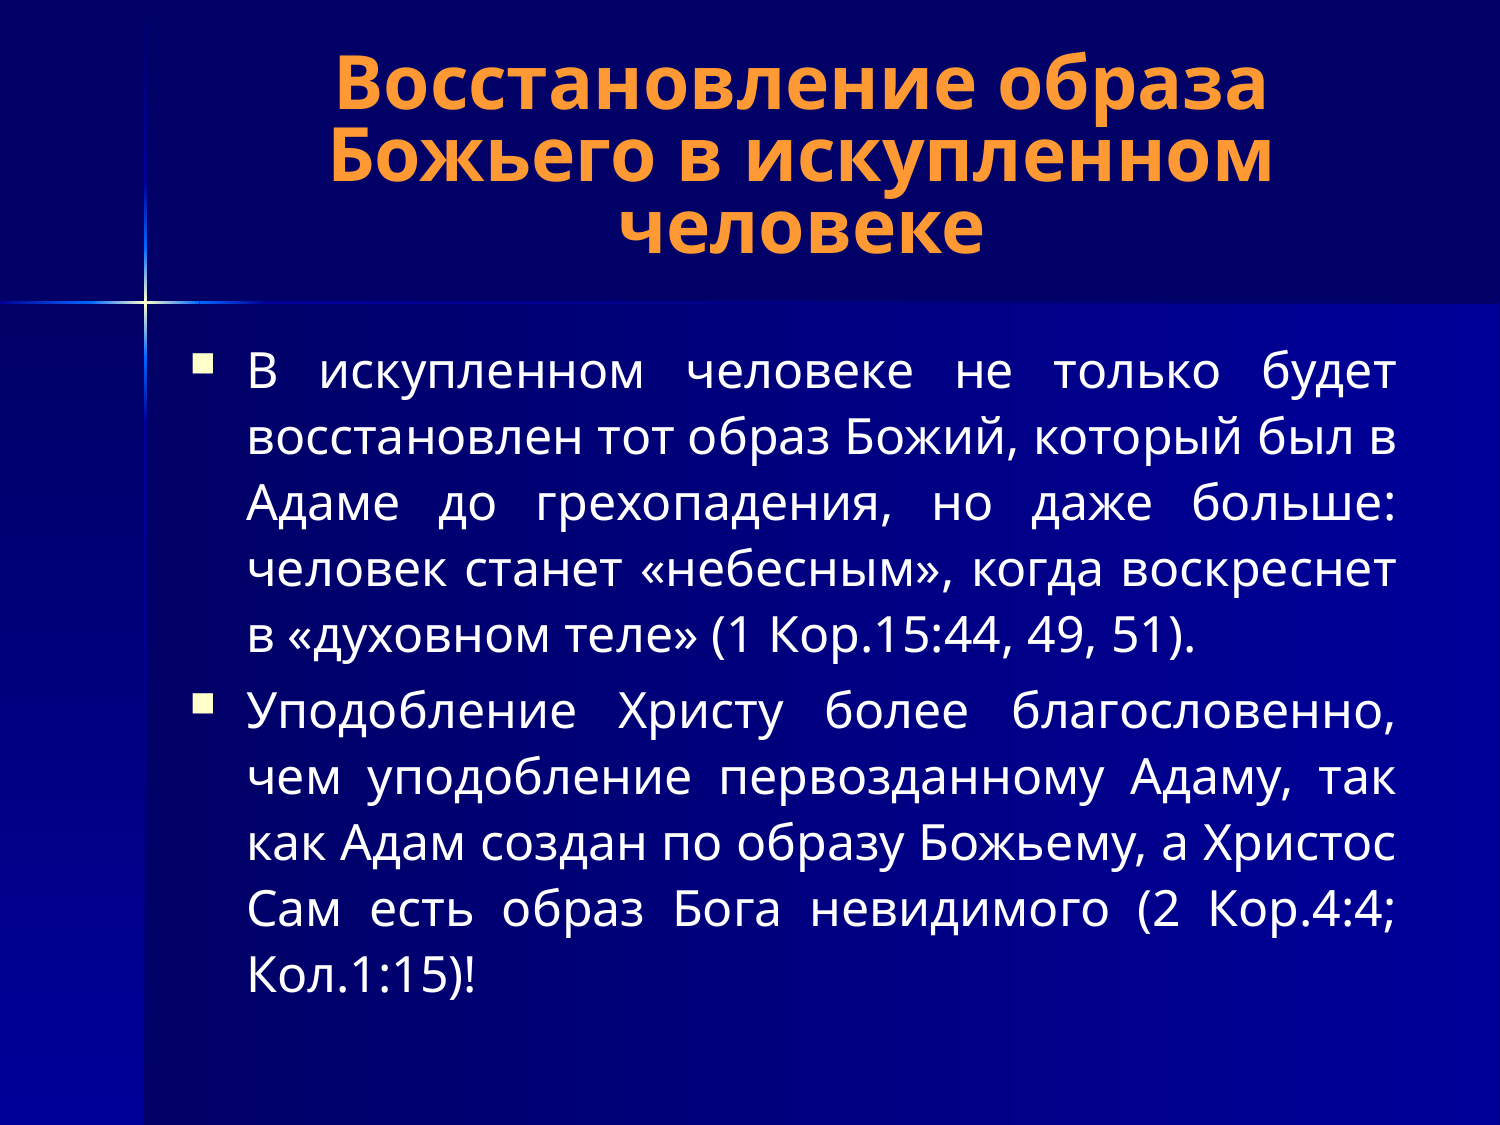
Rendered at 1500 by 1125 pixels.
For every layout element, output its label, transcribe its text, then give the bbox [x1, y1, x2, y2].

title Восстановление образа Божьего в искупленном человеке [182, 42, 1421, 278]
list В искупленном человеке не только будет восстановлен тот образ Божий, который был в Адаме до грехопадения, но даже больше: человек станет «небесным», когда воскреснет в «духовном теле» (1 Кор.15:44, 49, 51). Уподобление Христу более благословенно, чем уподобление первозданному Адаму, так как Адам создан по образу Божьему, а Христос Сам есть образ Бога невидимого (2 Кор.4:4; Кол.1:15)! [174, 324, 1413, 1001]
